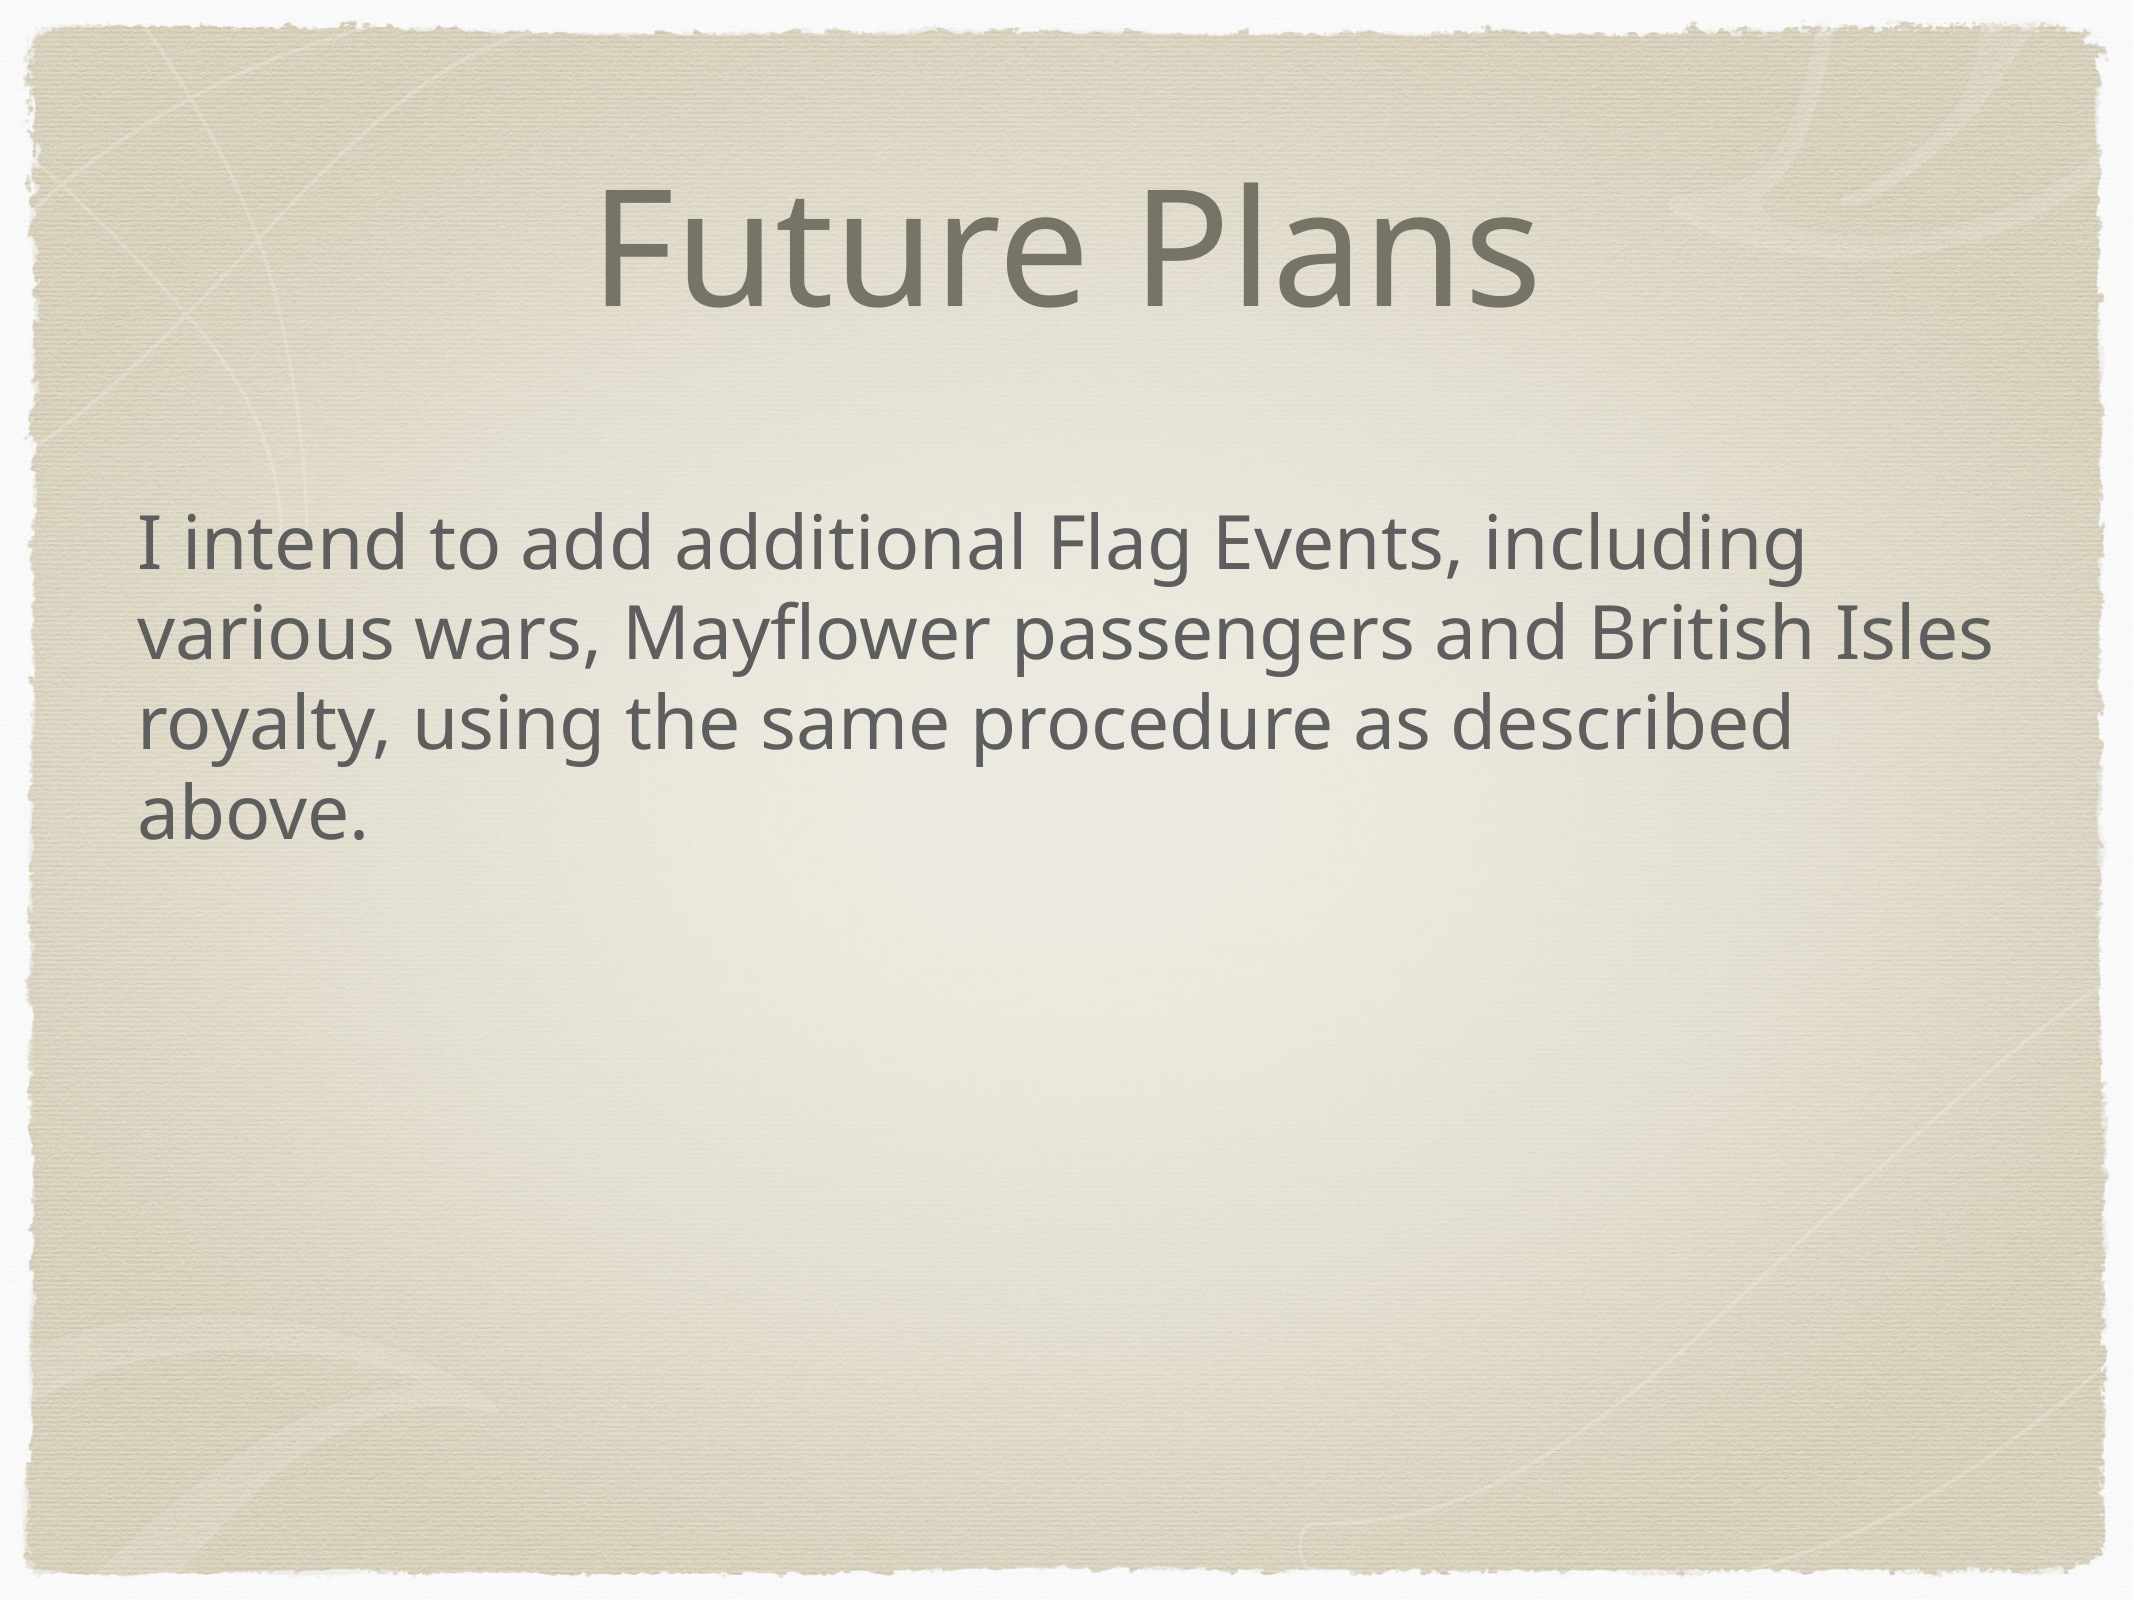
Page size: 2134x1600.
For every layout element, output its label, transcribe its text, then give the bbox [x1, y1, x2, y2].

picture [0, 0, 2134, 1600]
title Future Plans [128, 41, 2005, 443]
list I intend to add additional Flag Events, including various wars, Mayflower passengers and British Isles royalty, using the same procedure as described above. [128, 453, 2005, 896]
